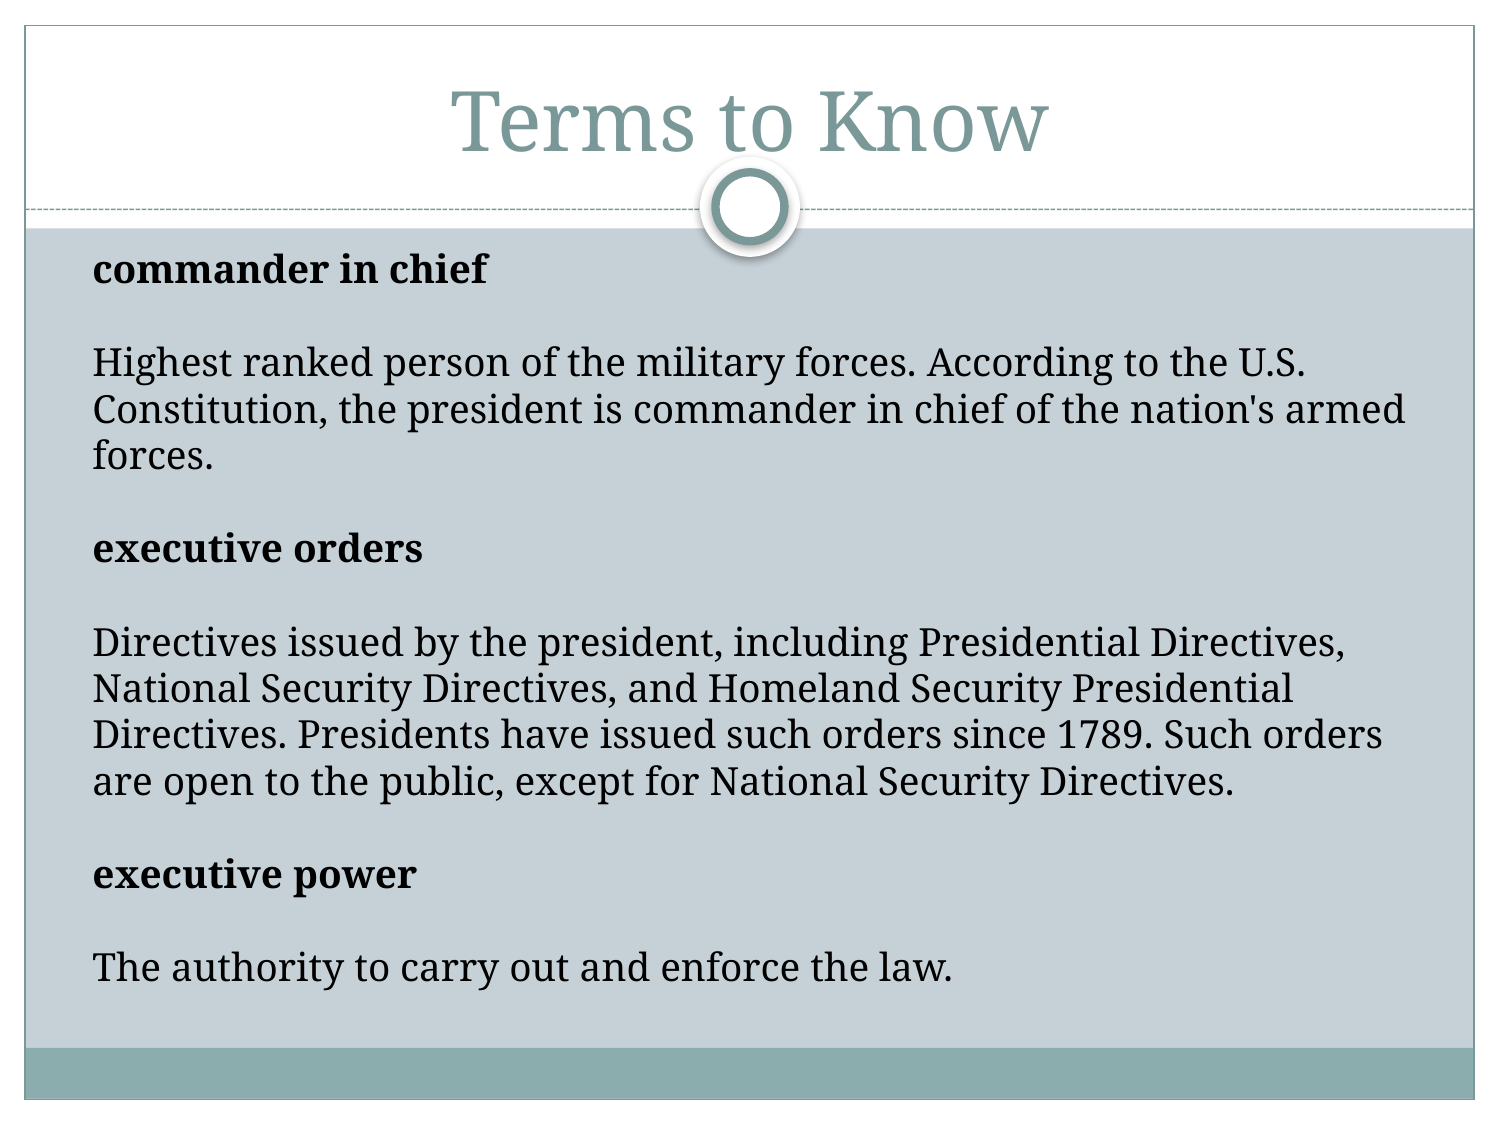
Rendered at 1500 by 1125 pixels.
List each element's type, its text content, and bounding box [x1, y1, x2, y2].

list commander in chief Highest ranked person of the military forces. According to the U.S. Constitution, the president is commander in chief of the nation's armed forces. executive orders Directives issued by the president, including Presidential Directives, National Security Directives, and Homeland Security Presidential Directives. Presidents have issued such orders since 1789. Such orders are open to the public, except for National Security Directives. executive power The authority to carry out and enforce the law. [37, 237, 1450, 1000]
title Terms to Know [87, 50, 1413, 175]
